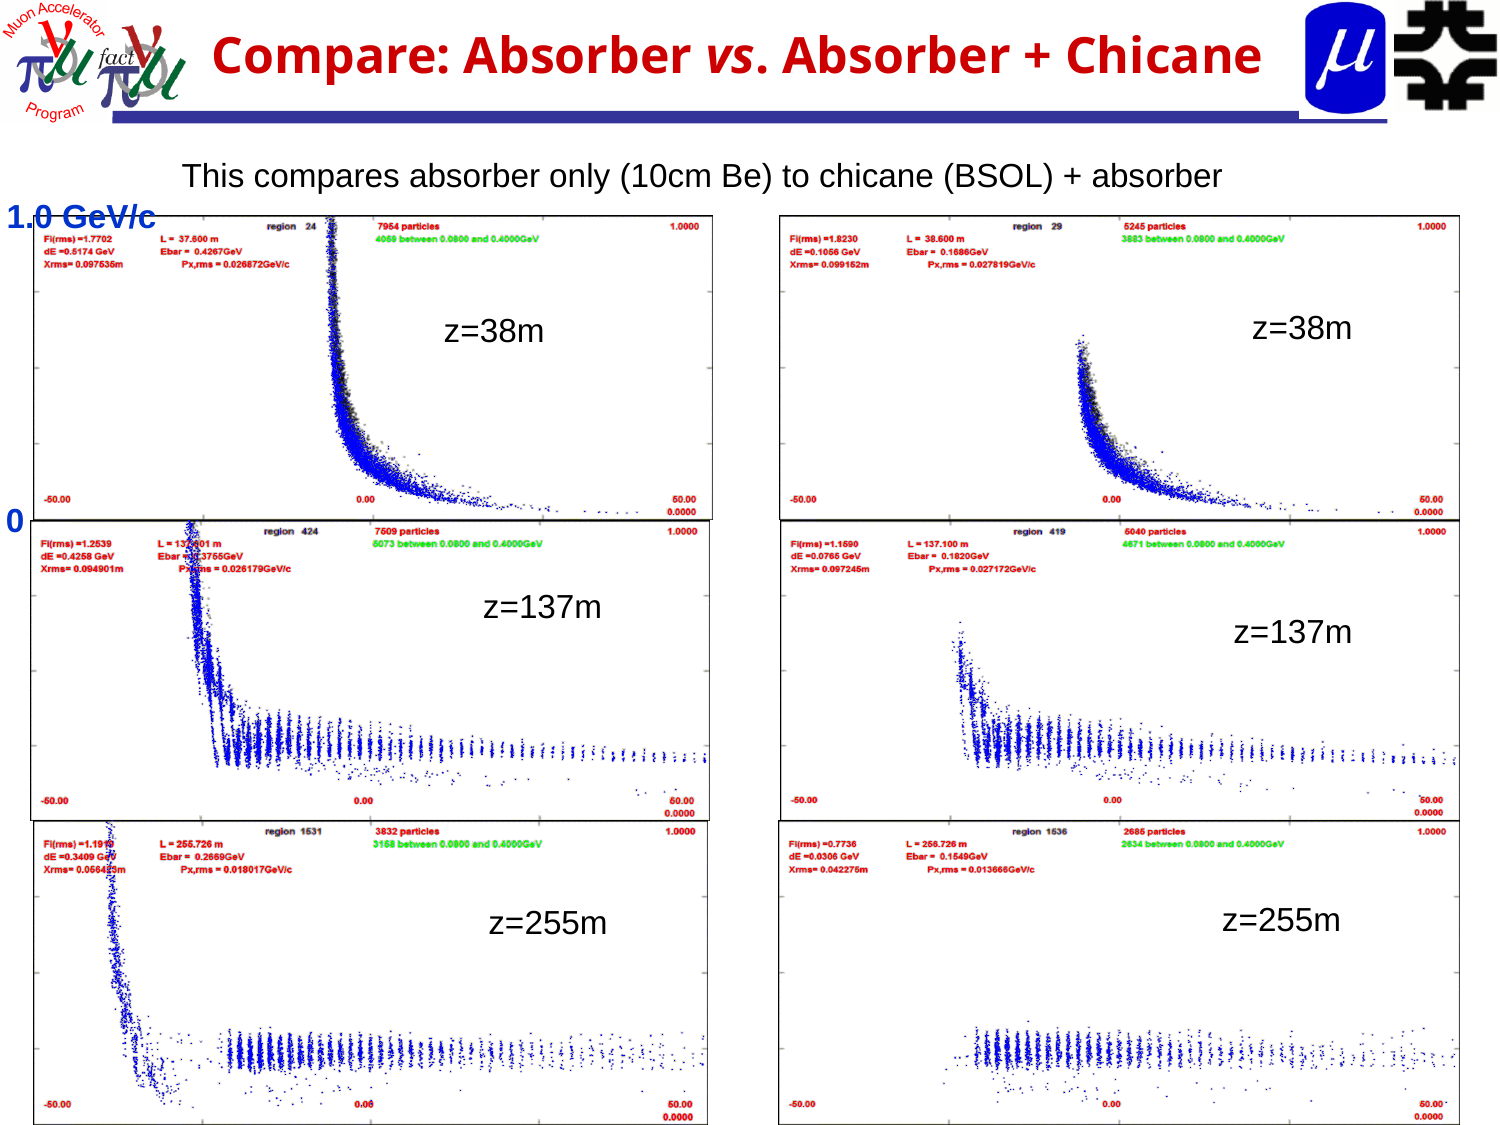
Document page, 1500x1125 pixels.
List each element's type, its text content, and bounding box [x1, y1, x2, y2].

text_box 1.0 GeV/c [0, 188, 172, 243]
picture [0, 0, 186, 124]
text_box This compares absorber only (10cm Be) to chicane (BSOL) + absorber [166, 146, 1258, 202]
title Compare: Absorber vs. Absorber + Chicane [132, 0, 1343, 107]
picture [1299, 0, 1500, 119]
picture [778, 215, 1461, 1125]
picture [30, 215, 714, 1125]
text_box 0 [0, 492, 27, 547]
